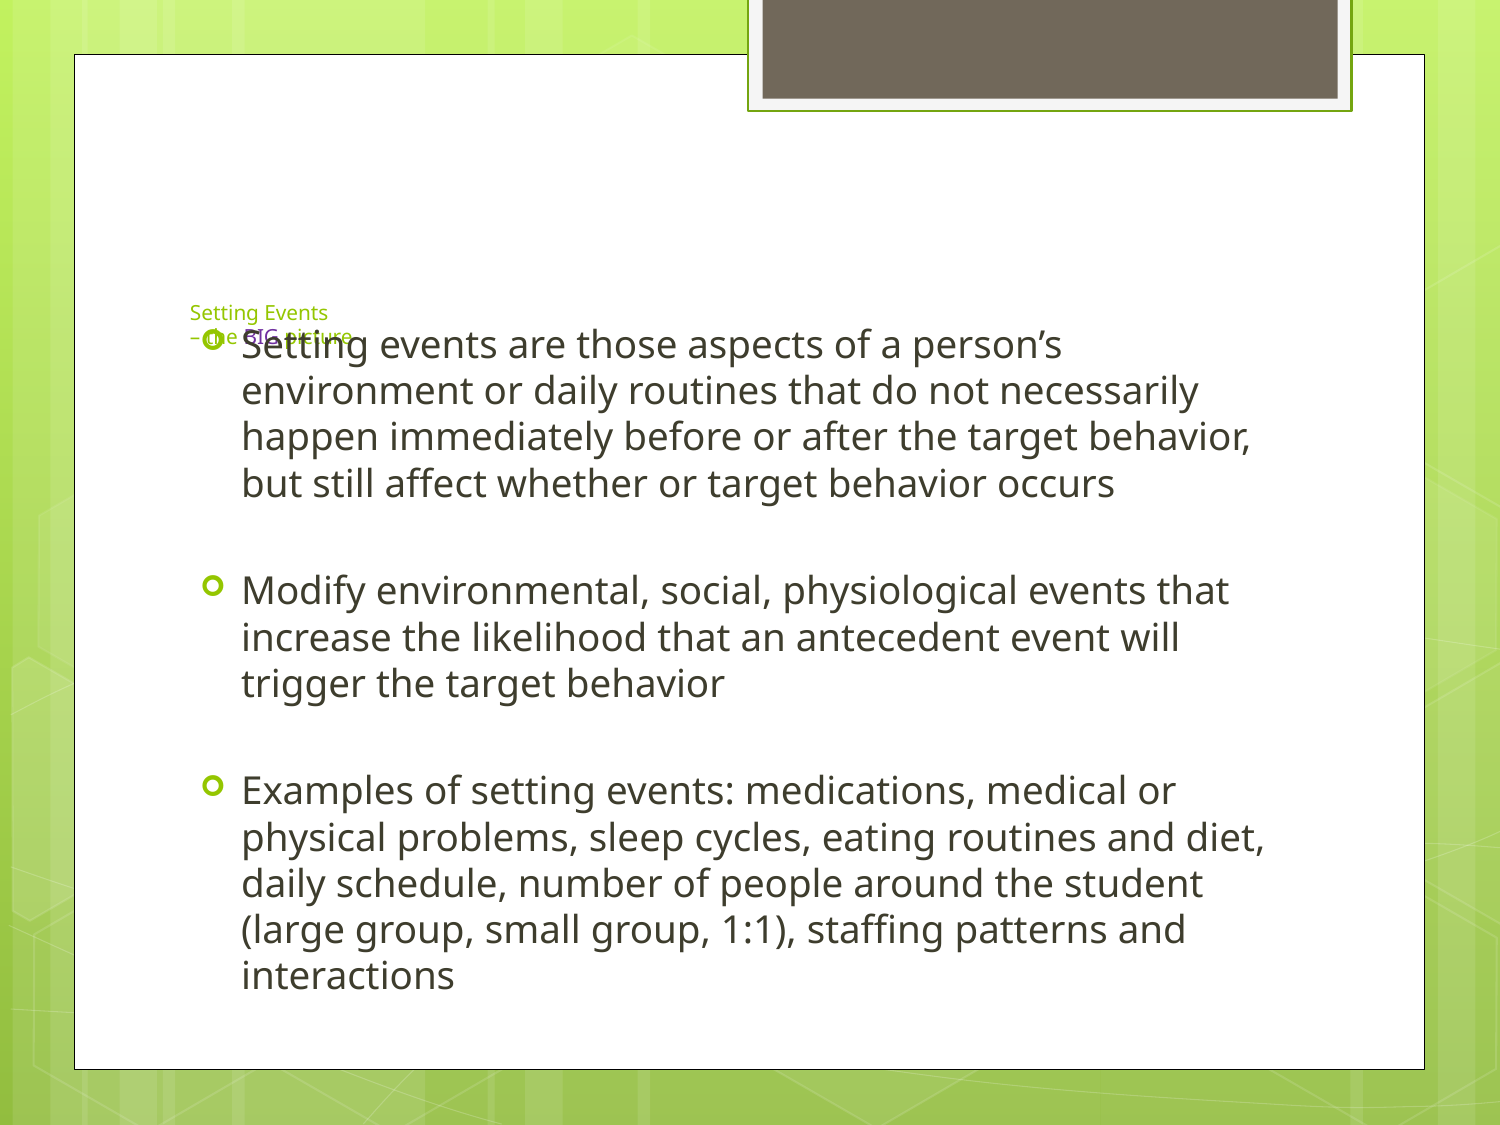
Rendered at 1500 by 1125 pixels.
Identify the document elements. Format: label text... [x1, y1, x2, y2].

list Setting events are those aspects of a person’s environment or daily routines that do not necessarily happen immediately before or after the target behavior, but still affect whether or target behavior occurs Modify environmental, social, physiological events that increase the likelihood that an antecedent event will trigger the target behavior Examples of setting events: medications, medical or physical problems, sleep cycles, eating routines and diet, daily schedule, number of people around the student (large group, small group, 1:1), staffing patterns and interactions [174, 312, 1287, 1020]
title Setting Events – the BIG picture [174, 237, 1328, 382]
